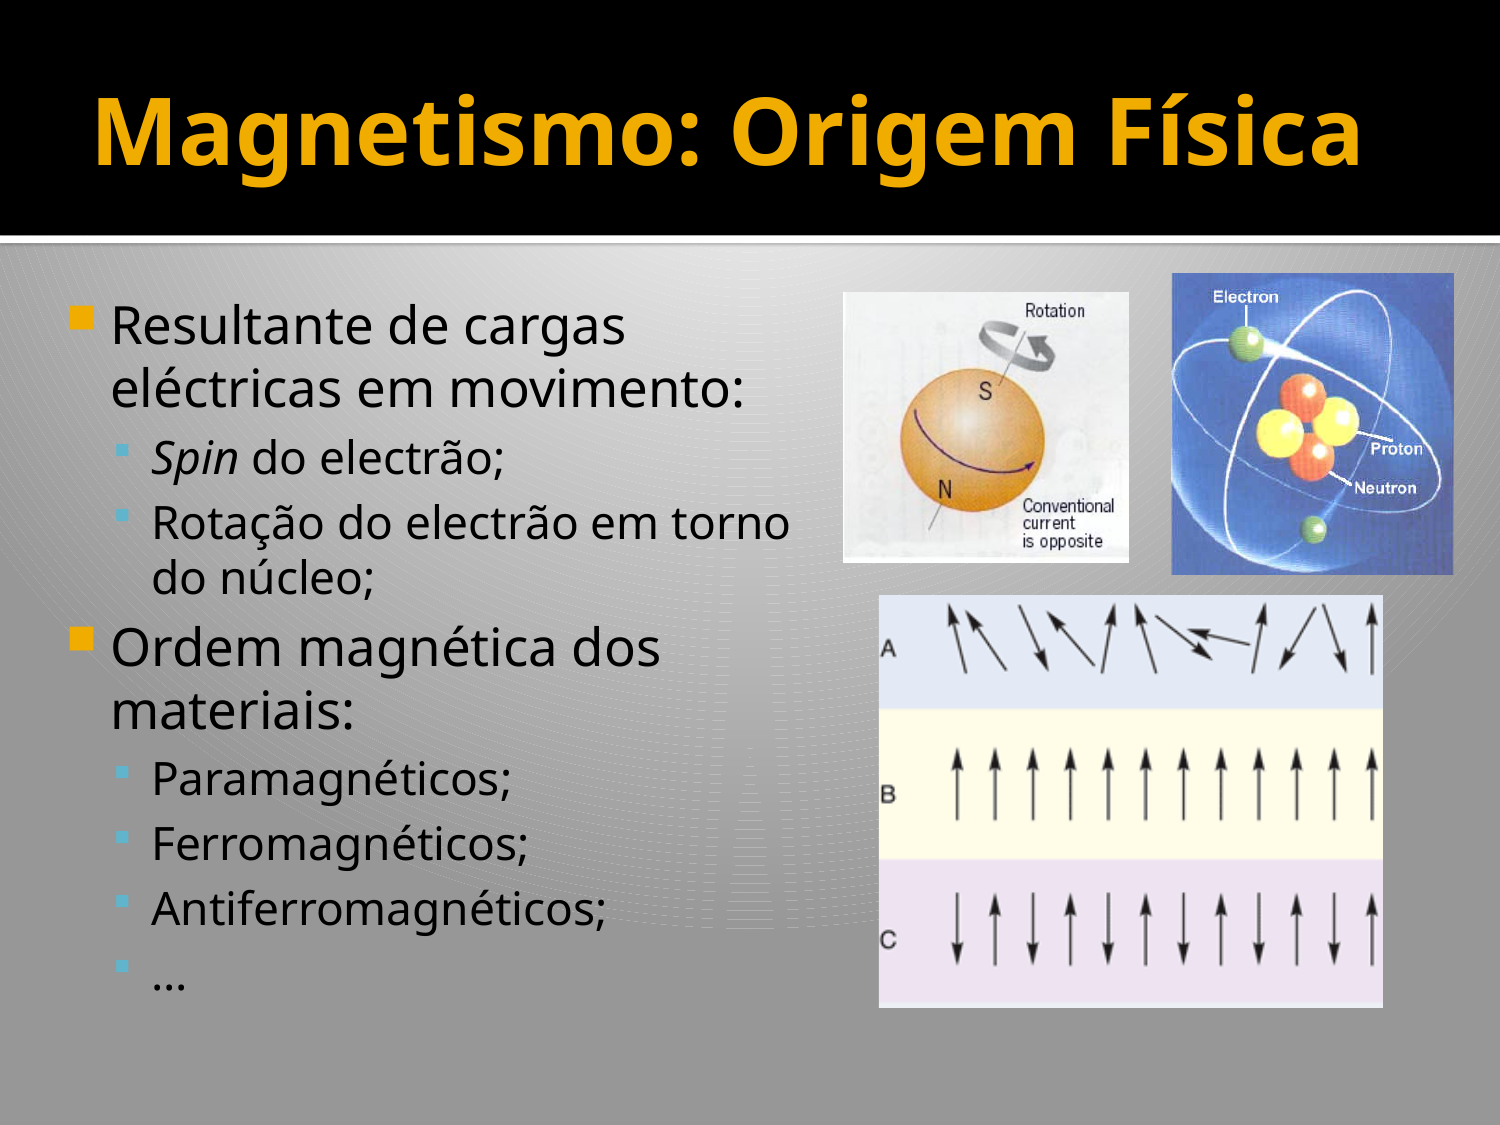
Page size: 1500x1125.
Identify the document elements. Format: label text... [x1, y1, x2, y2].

title Magnetismo: Origem Física [75, 25, 1425, 231]
picture [843, 292, 1129, 563]
list Resultante de cargas eléctricas em movimento: Spin do electrão; Rotação do electrão em torno do núcleo; Ordem magnética dos materiais: Paramagnéticos; Ferromagnéticos; Antiferromagnéticos; ... [39, 277, 809, 1020]
picture [1171, 273, 1454, 575]
picture [878, 595, 1383, 1008]
